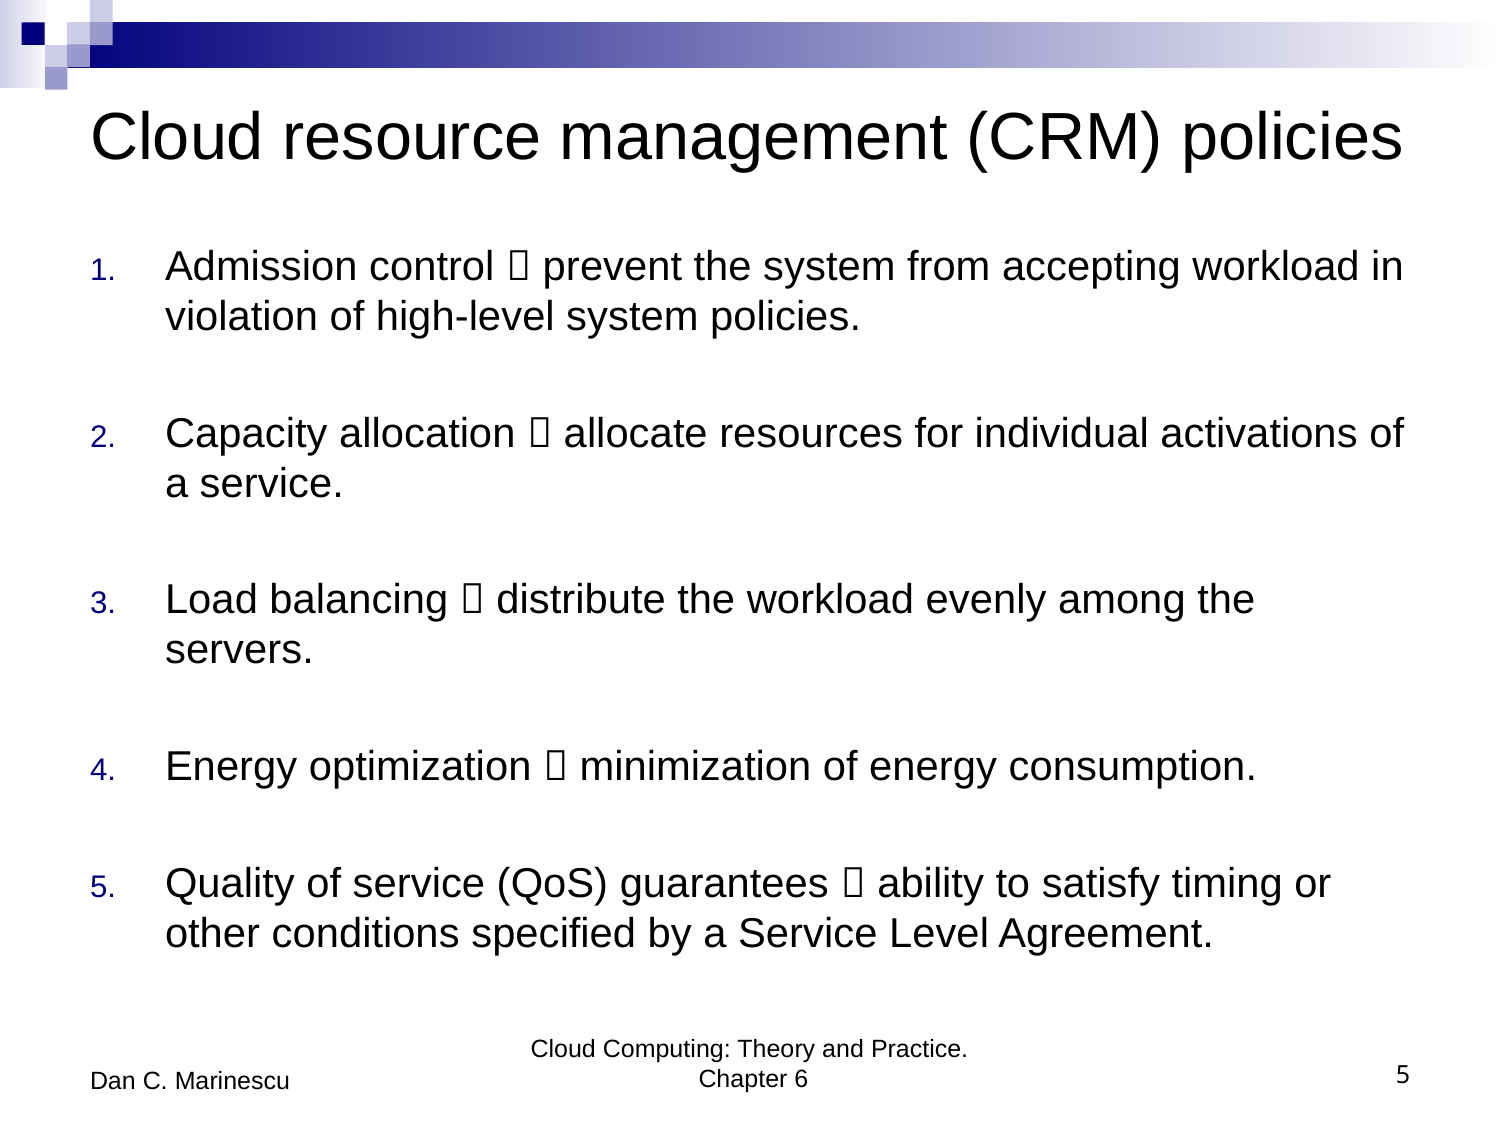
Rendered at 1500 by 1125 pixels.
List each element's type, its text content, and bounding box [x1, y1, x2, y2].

slide_number 5 [1074, 1024, 1426, 1101]
slide_number Dan C. Marinescu [74, 1024, 426, 1103]
footer Cloud Computing: Theory and Practice. Chapter 6 [512, 1024, 988, 1101]
title Cloud resource management (CRM) policies [74, 74, 1426, 191]
list Admission control  prevent the system from accepting workload in violation of high-level system policies. Capacity allocation  allocate resources for individual activations of a service. Load balancing  distribute the workload evenly among the servers. Energy optimization  minimization of energy consumption. Quality of service (QoS) guarantees  ability to satisfy timing or other conditions specified by a Service Level Agreement. [74, 230, 1426, 993]
